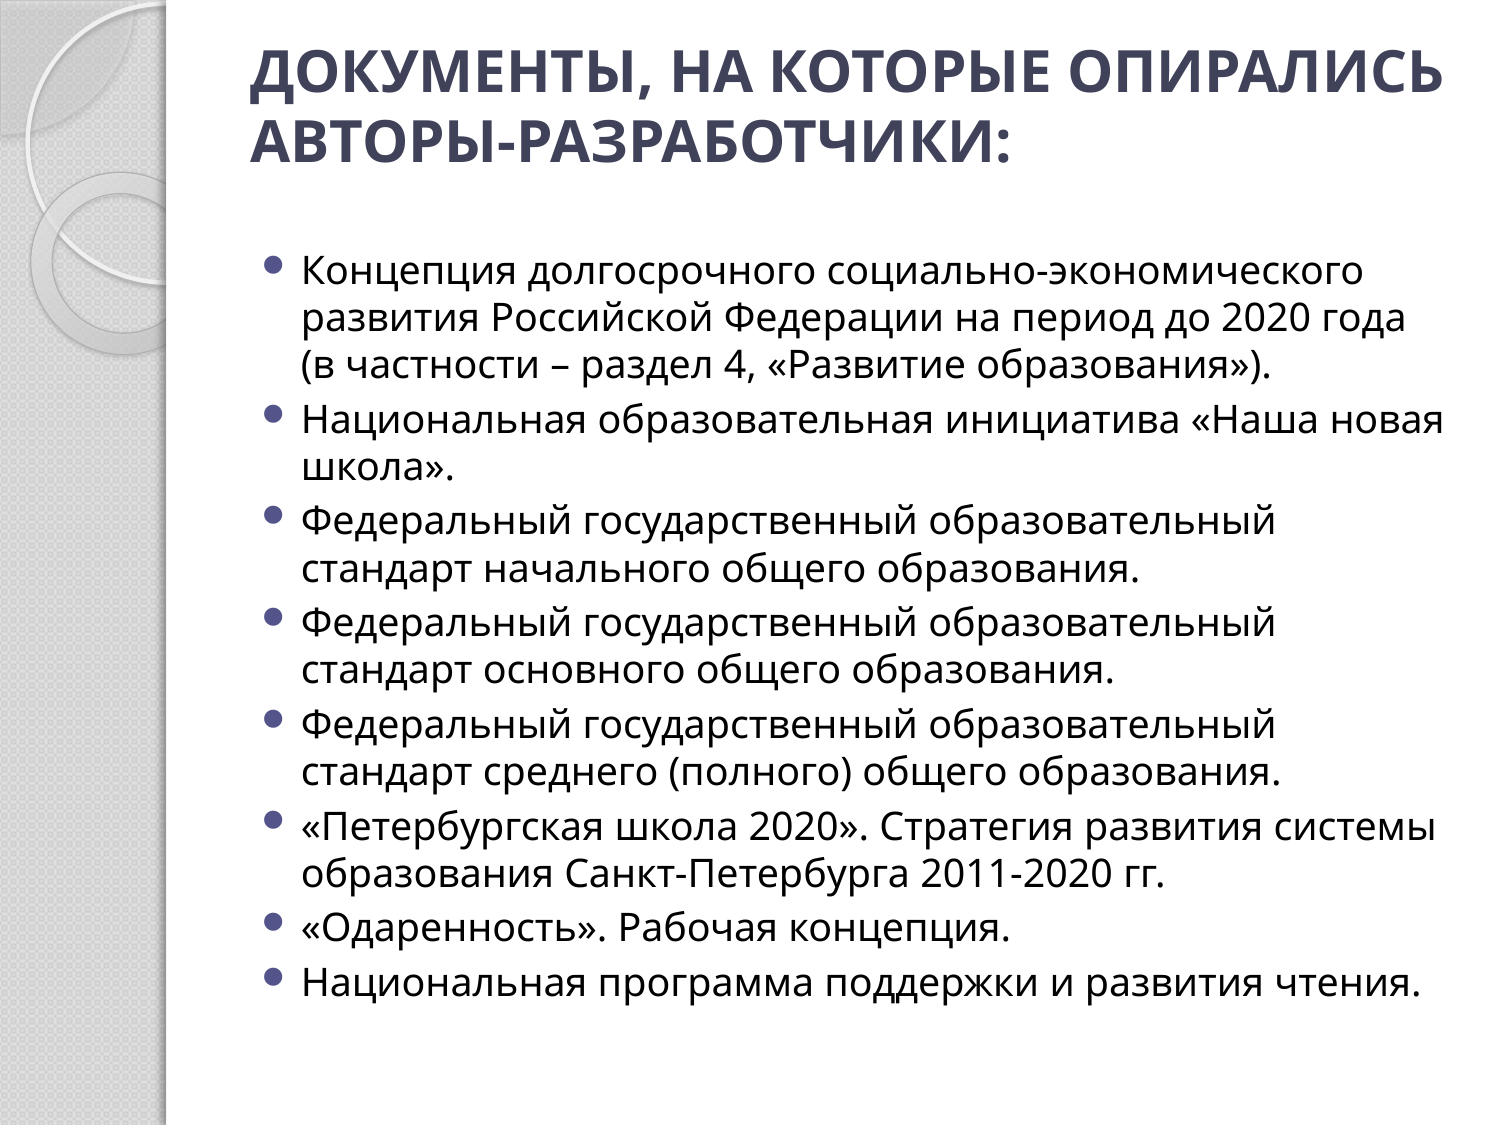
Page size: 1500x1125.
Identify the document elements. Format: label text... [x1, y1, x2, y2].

title ДОКУМЕНТЫ, НА КОТОРЫЕ ОПИРАЛИСЬ АВТОРЫ-РАЗРАБОТЧИКИ: [235, 45, 1466, 233]
list Концепция долгосрочного социально-экономического развития Российской Федерации на период до 2020 года (в частности – раздел 4, «Развитие образования»). Национальная образовательная инициатива «Наша новая школа». Федеральный государственный образовательный стандарт начального общего образования. Федеральный государственный образовательный стандарт основного общего образования. Федеральный государственный образовательный стандарт среднего (полного) общего образования. «Петербургская школа 2020». Стратегия развития системы образования Санкт-Петербурга 2011-2020 гг. «Одаренность». Рабочая концепция. Национальная программа поддержки и развития чтения. [235, 237, 1466, 1025]
